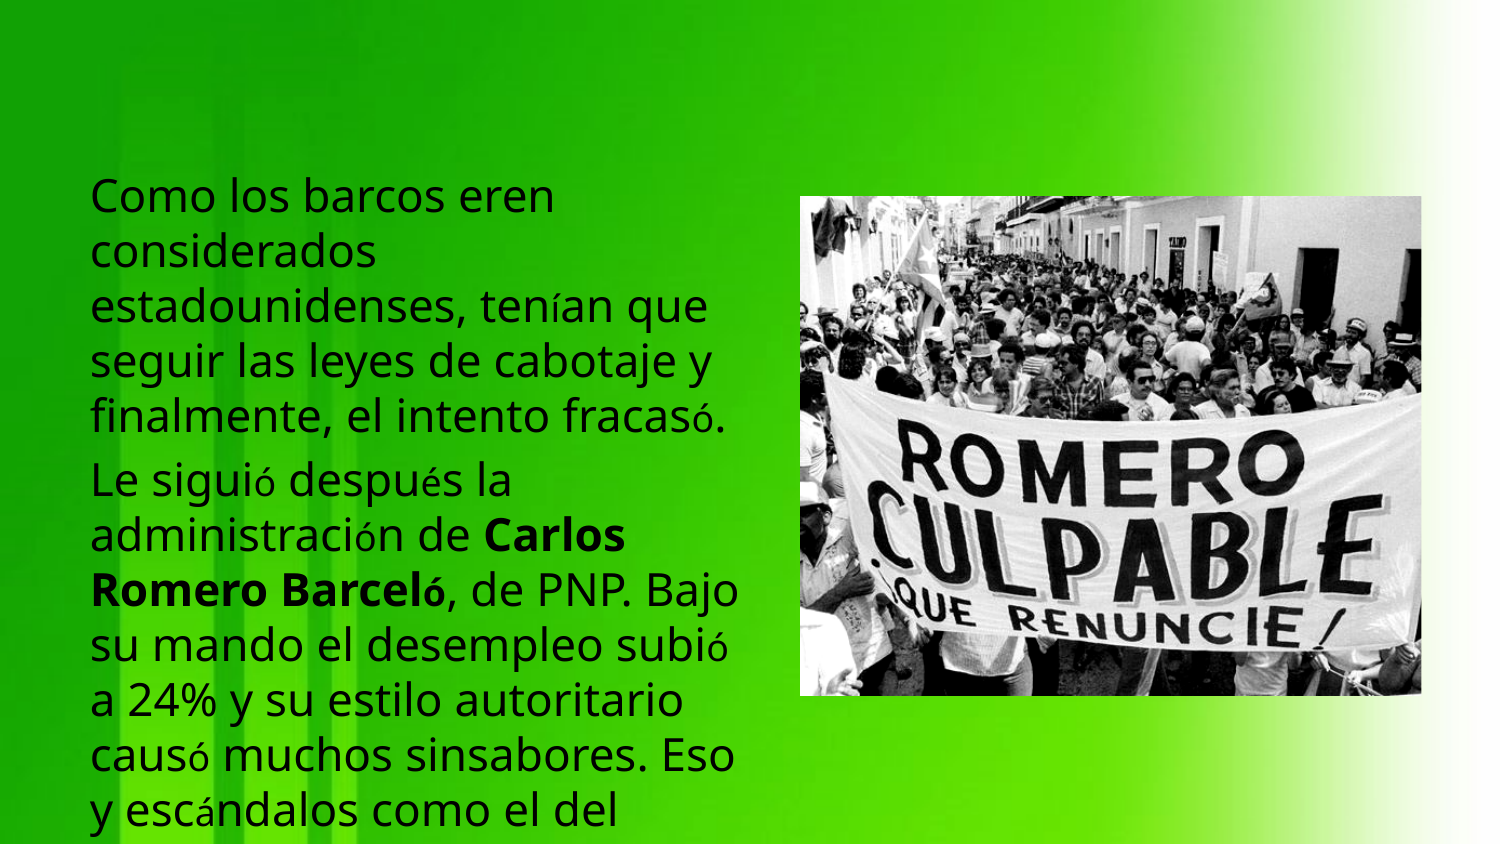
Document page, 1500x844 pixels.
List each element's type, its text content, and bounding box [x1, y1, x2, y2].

text_box Como los barcos eren considerados estadounidenses, tenían que seguir las leyes de cabotaje y finalmente, el intento fracasó. Le siguió después la administración de Carlos Romero Barceló, de PNP. Bajo su mando el desempleo subió a 24% y su estilo autoritario causó muchos sinsabores. Eso y escándalos como el del Cerro Maravilla. [74, 159, 763, 772]
picture [0, 0, 1500, 844]
